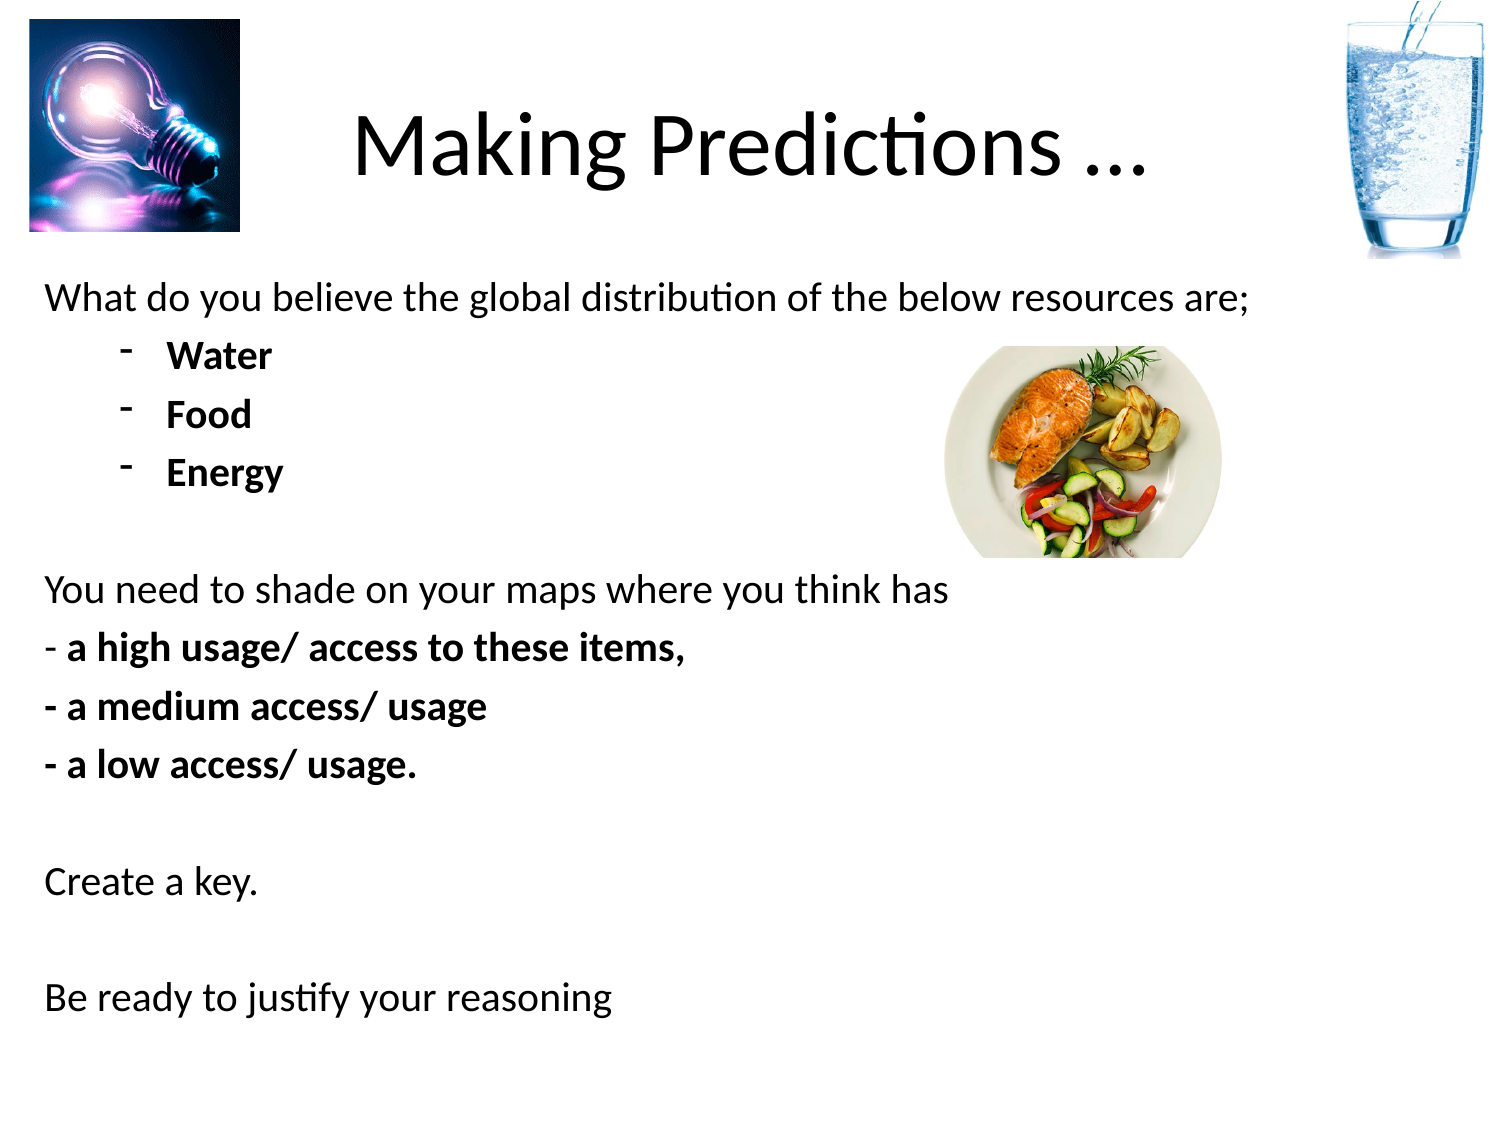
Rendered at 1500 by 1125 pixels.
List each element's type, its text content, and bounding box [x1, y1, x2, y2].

picture [926, 346, 1239, 559]
title Making Predictions … [245, 45, 1339, 233]
picture [29, 18, 240, 232]
list What do you believe the global distribution of the below resources are; Water Food Energy You need to shade on your maps where you think has - a high usage/ access to these items, - a medium access/ usage - a low access/ usage. Create a key. Be ready to justify your reasoning [29, 262, 1459, 1080]
picture [1344, 1, 1487, 259]
